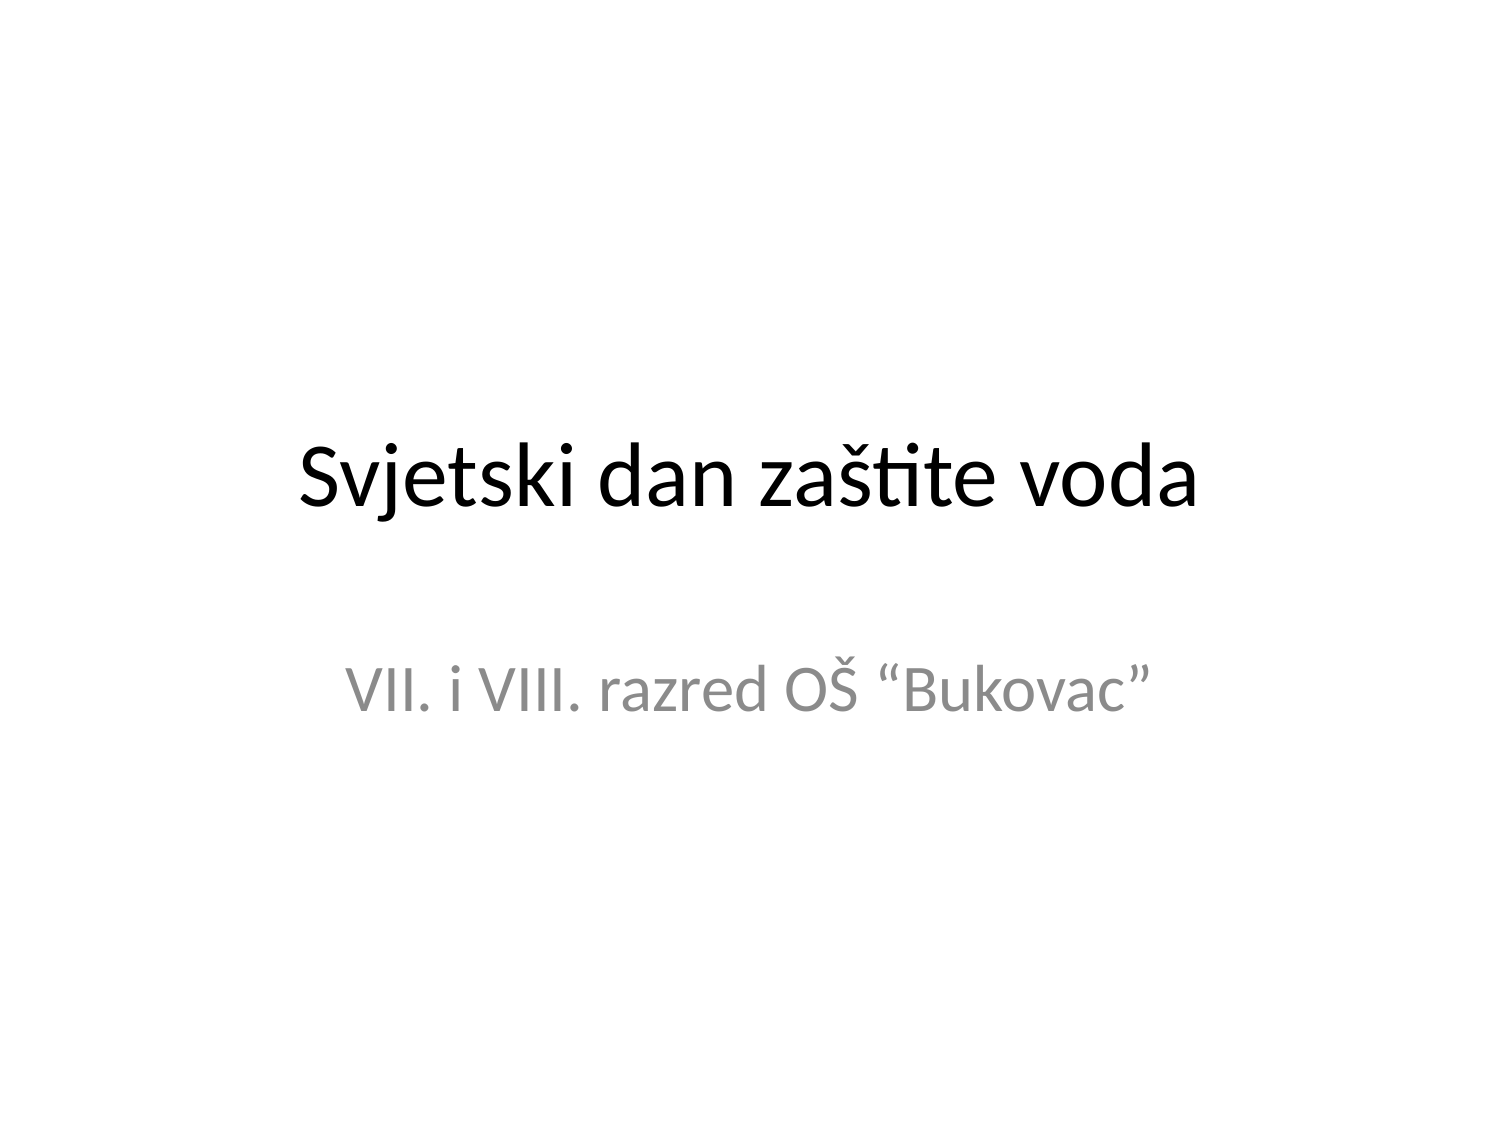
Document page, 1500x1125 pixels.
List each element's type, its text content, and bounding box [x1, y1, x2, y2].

subtitle VII. i VIII. razred OŠ “Bukovac” [224, 637, 1276, 926]
title Svjetski dan zaštite voda [112, 349, 1388, 591]
